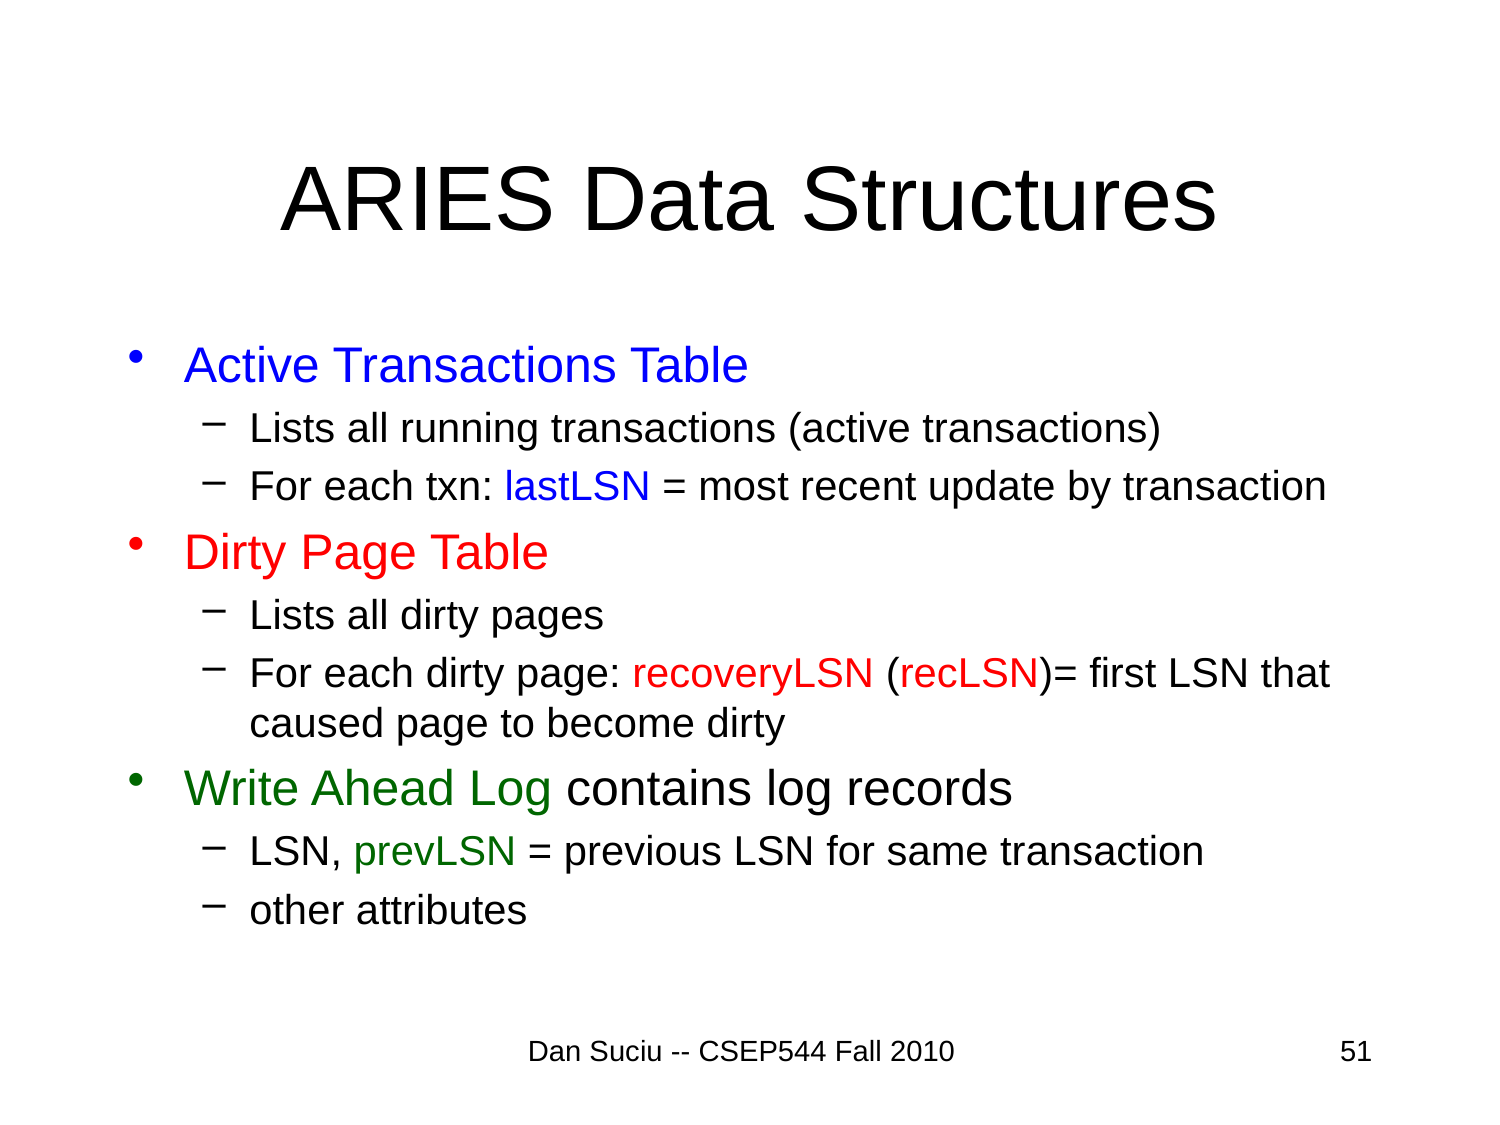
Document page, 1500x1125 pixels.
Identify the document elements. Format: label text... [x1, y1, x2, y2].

title ARIES Data Structures [112, 99, 1388, 288]
slide_number 51 [1074, 1024, 1388, 1101]
list Active Transactions Table Lists all running transactions (active transactions) For each txn: lastLSN = most recent update by transaction Dirty Page Table Lists all dirty pages For each dirty page: recoveryLSN (recLSN)= first LSN that caused page to become dirty Write Ahead Log contains log records LSN, prevLSN = previous LSN for same transaction other attributes [112, 324, 1388, 1001]
footer Dan Suciu -- CSEP544 Fall 2010 [512, 1024, 988, 1101]
